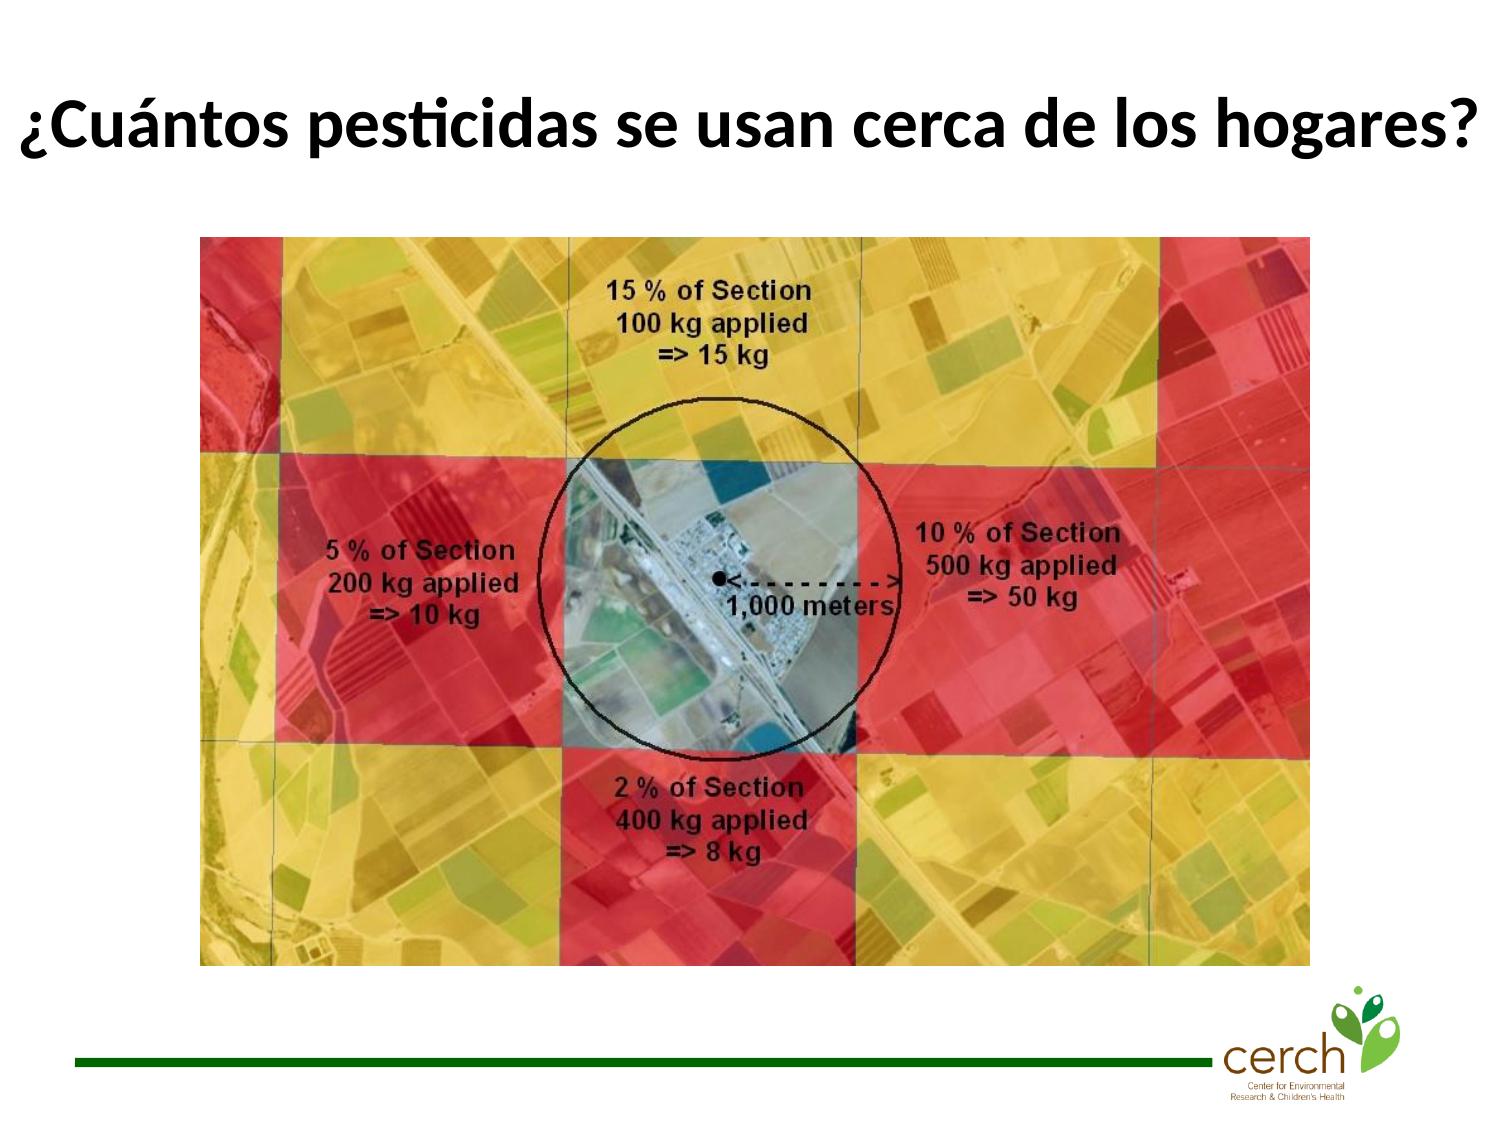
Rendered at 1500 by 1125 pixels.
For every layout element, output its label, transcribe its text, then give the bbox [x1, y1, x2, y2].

picture [1224, 986, 1400, 1100]
title ¿Cuántos pesticidas se usan cerca de los hogares? [0, 24, 1500, 213]
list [199, 237, 1310, 967]
